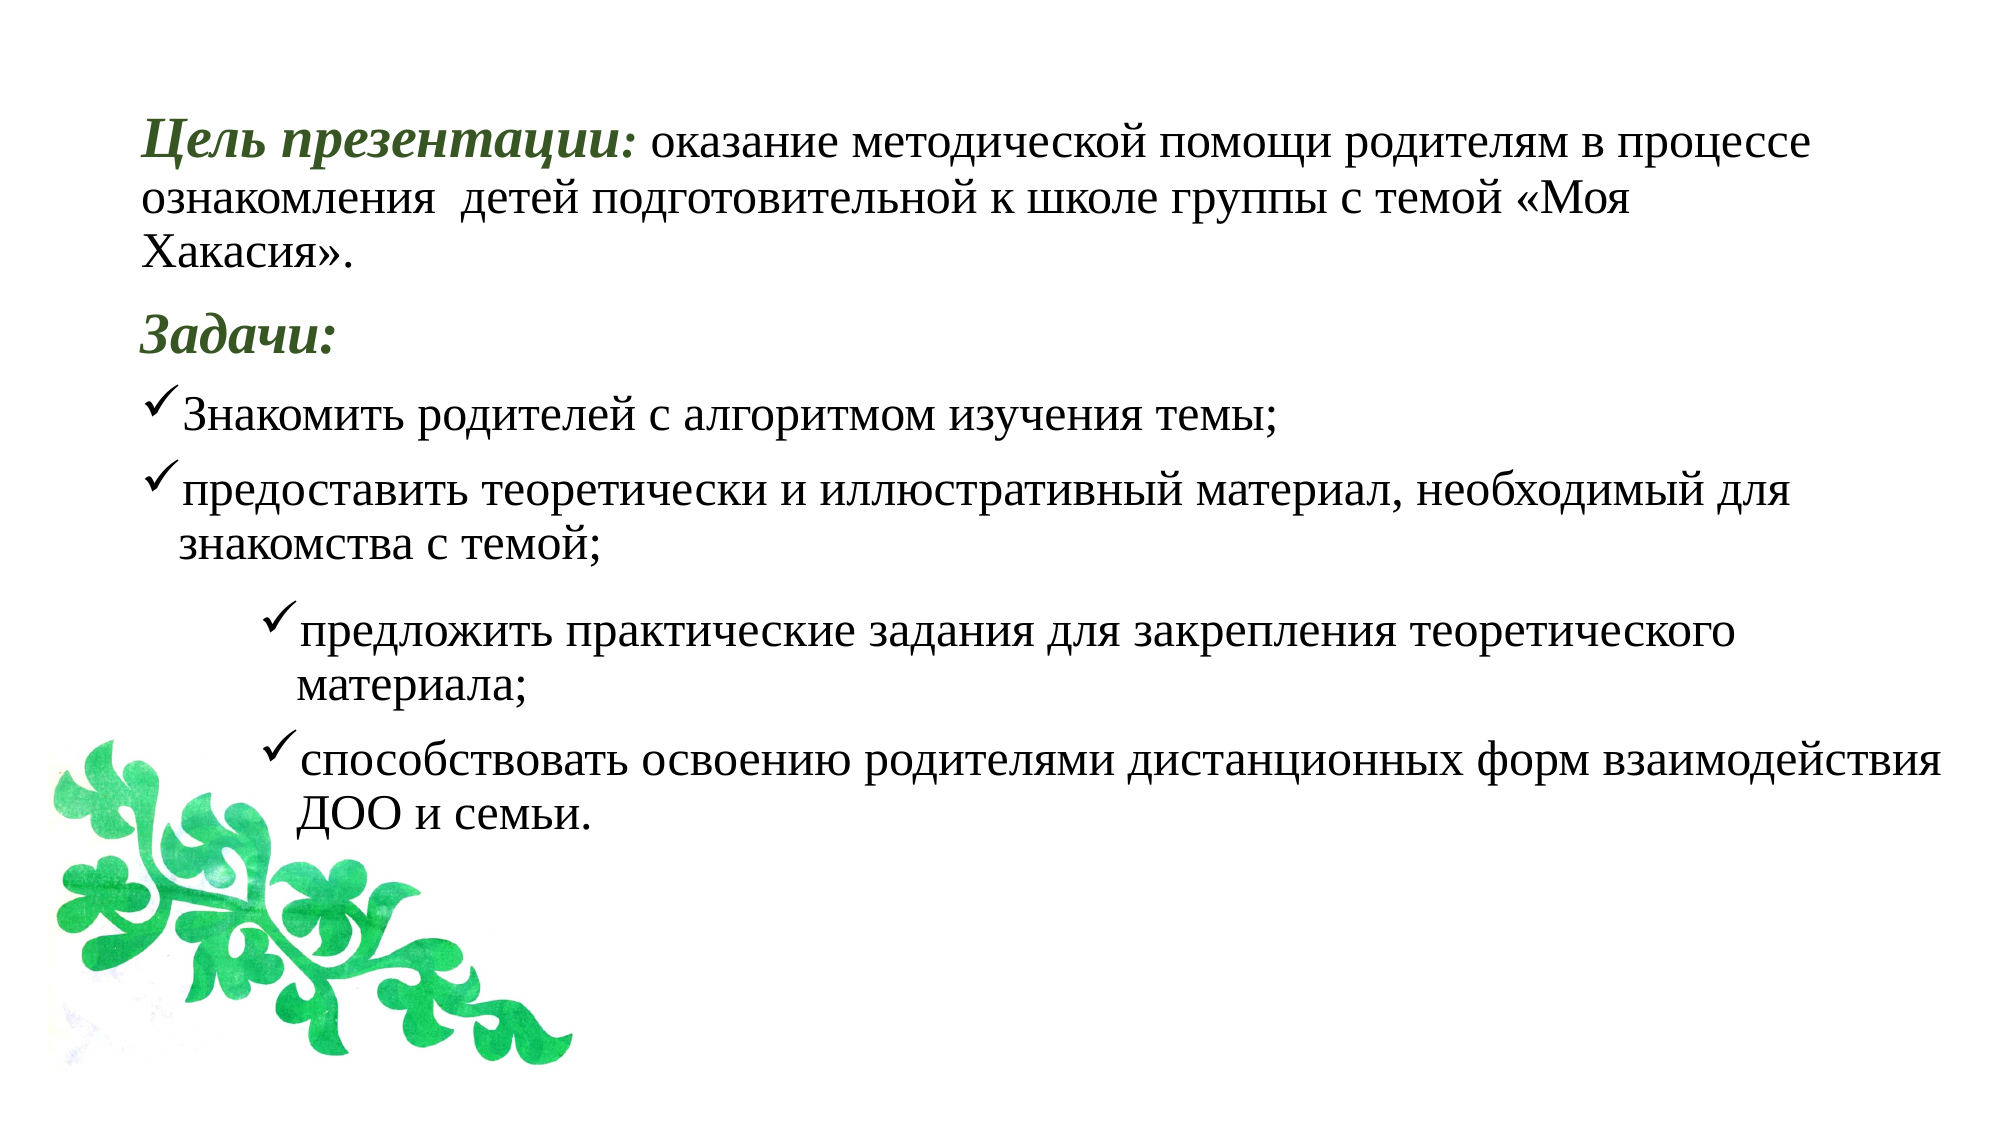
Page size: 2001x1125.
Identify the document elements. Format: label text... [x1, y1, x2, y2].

picture [48, 638, 575, 1125]
list предложить практические задания для закрепления теоретического материала; способствовать освоению родителями дистанционных форм взаимодействия ДОО и семьи. [243, 596, 1969, 902]
title Цель презентации: оказание методической помощи родителям в процессе ознакомления детей подготовительной к школе группы с темой «Моя Хакасия». [126, 131, 1852, 255]
text_box Задачи: Знакомить родителей с алгоритмом изучения темы; предоставить теоретически и иллюстративный материал, необходимый для знакомства с темой; [126, 296, 1851, 578]
